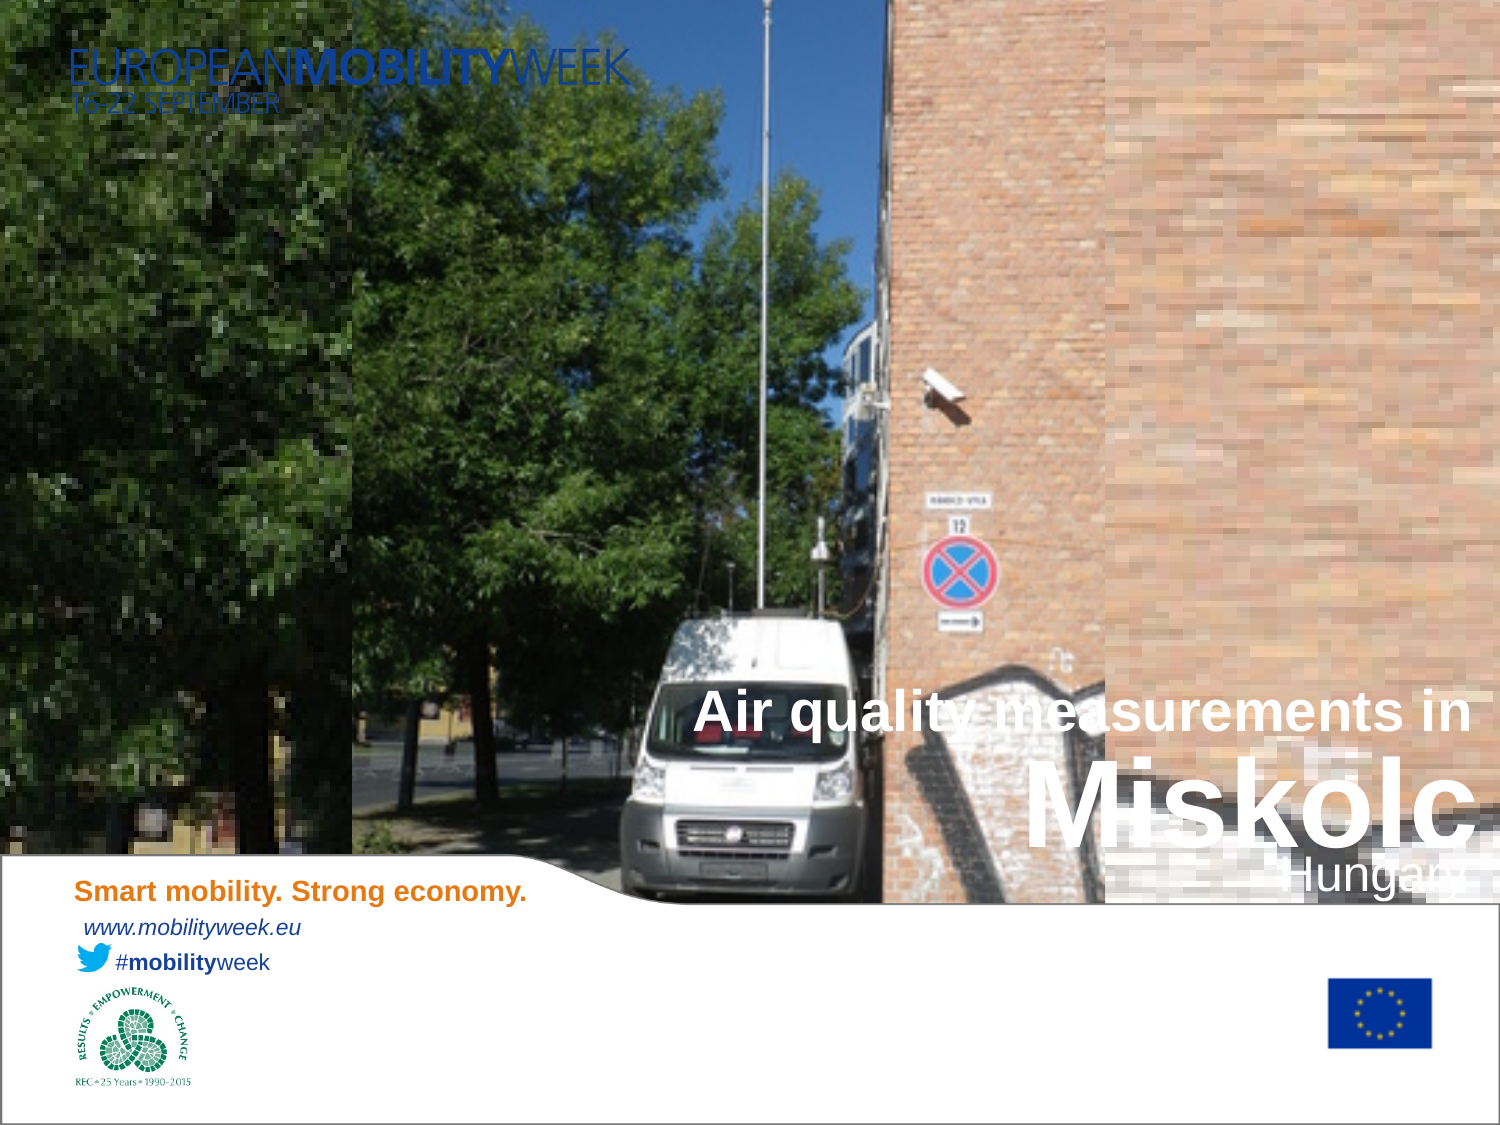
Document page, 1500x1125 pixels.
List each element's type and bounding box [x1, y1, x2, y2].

text_box [0, 854, 1500, 1125]
picture [1321, 970, 1437, 1056]
picture [75, 987, 192, 1094]
picture [76, 872, 499, 918]
picture [0, 0, 1500, 854]
